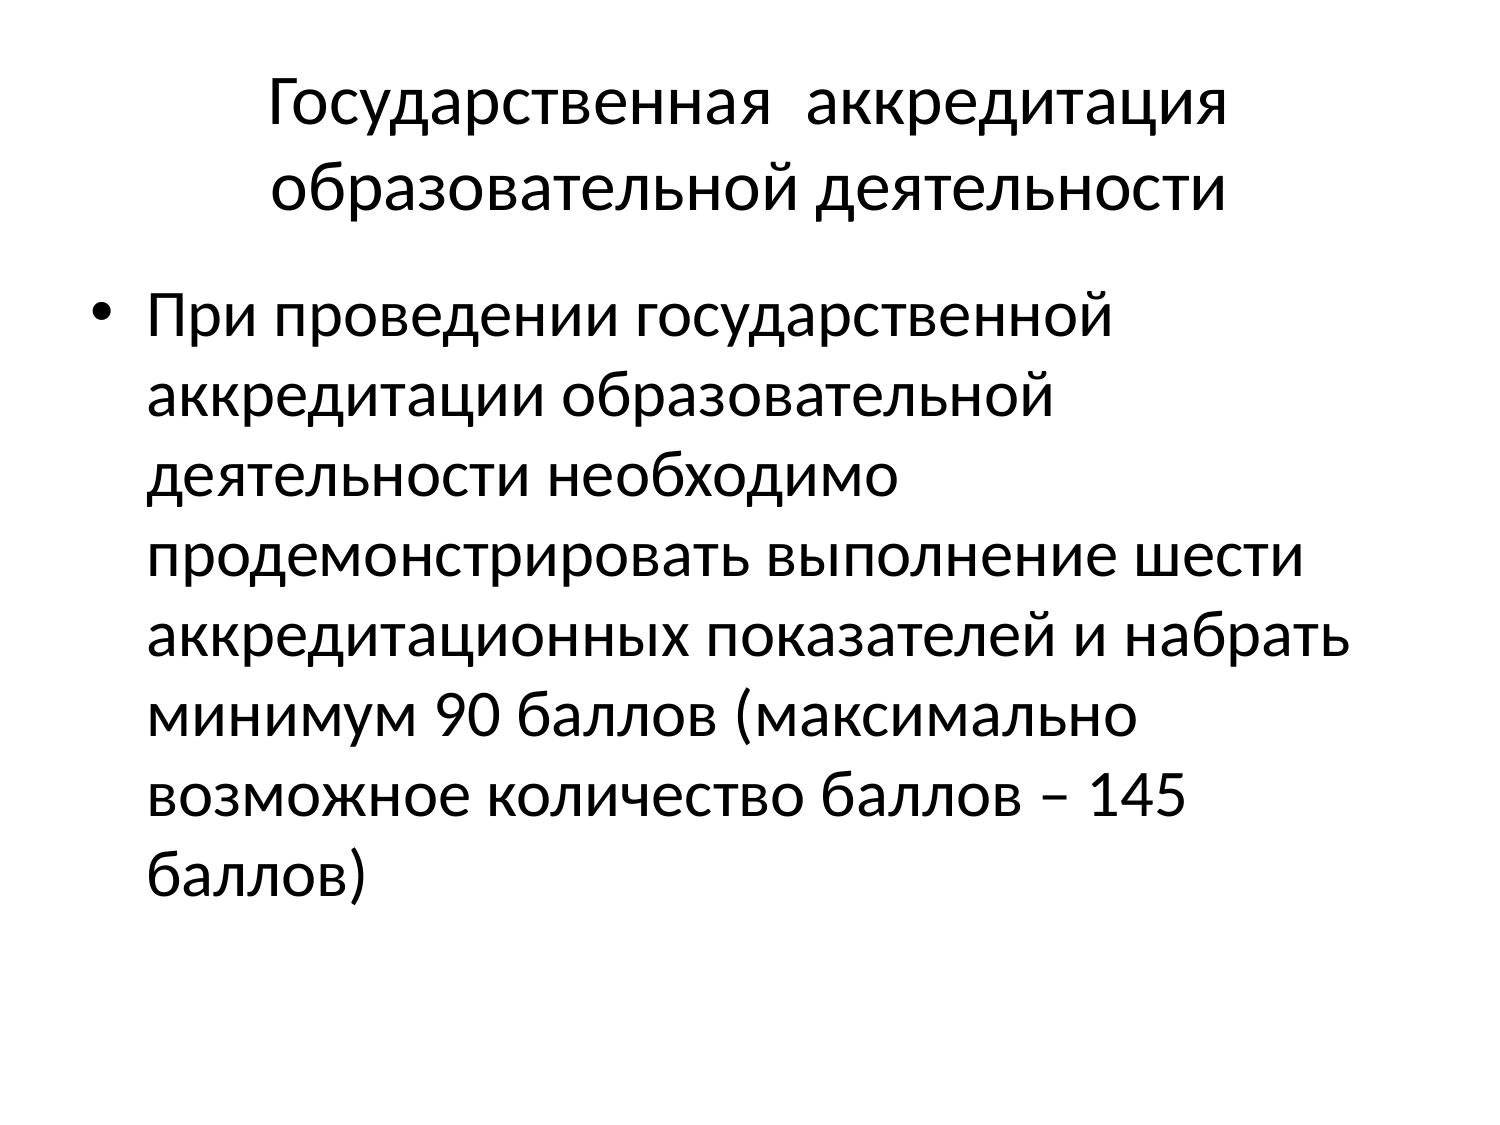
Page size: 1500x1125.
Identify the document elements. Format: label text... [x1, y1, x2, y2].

title Государственная аккредитация образовательной деятельности [75, 45, 1425, 233]
list При проведении государственной аккредитации образовательной деятельности необходимо продемонстрировать выполнение шести аккредитационных показателей и набрать минимум 90 баллов (максимально возможное количество баллов – 145 баллов) [75, 262, 1425, 1005]
